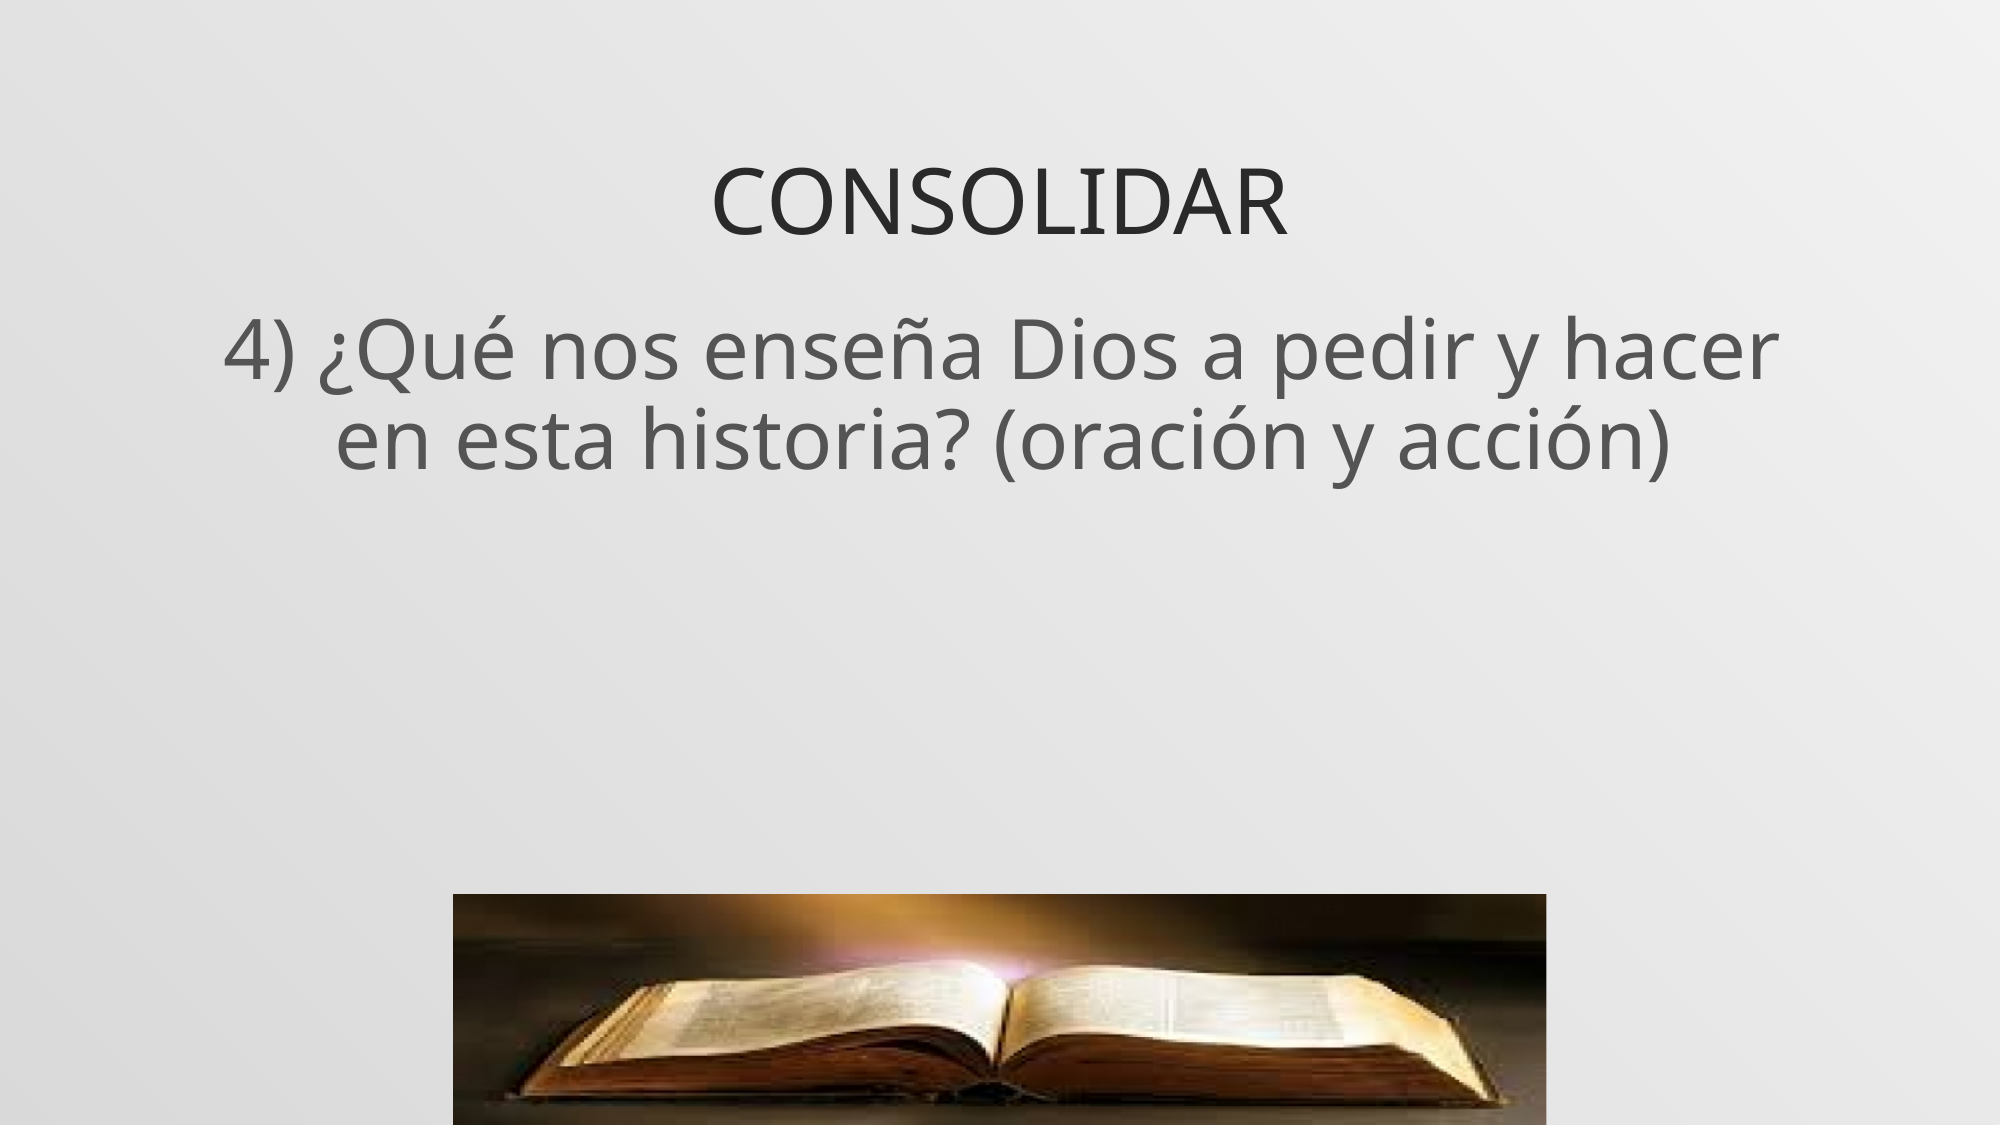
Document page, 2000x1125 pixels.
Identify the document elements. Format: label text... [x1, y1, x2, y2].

list 4) ¿Qué nos enseña Dios a pedir y hacer en esta historia? (oración y acción) [199, 299, 1800, 1013]
picture [452, 894, 1547, 1125]
title CONSOLIDAR [199, 45, 1800, 263]
